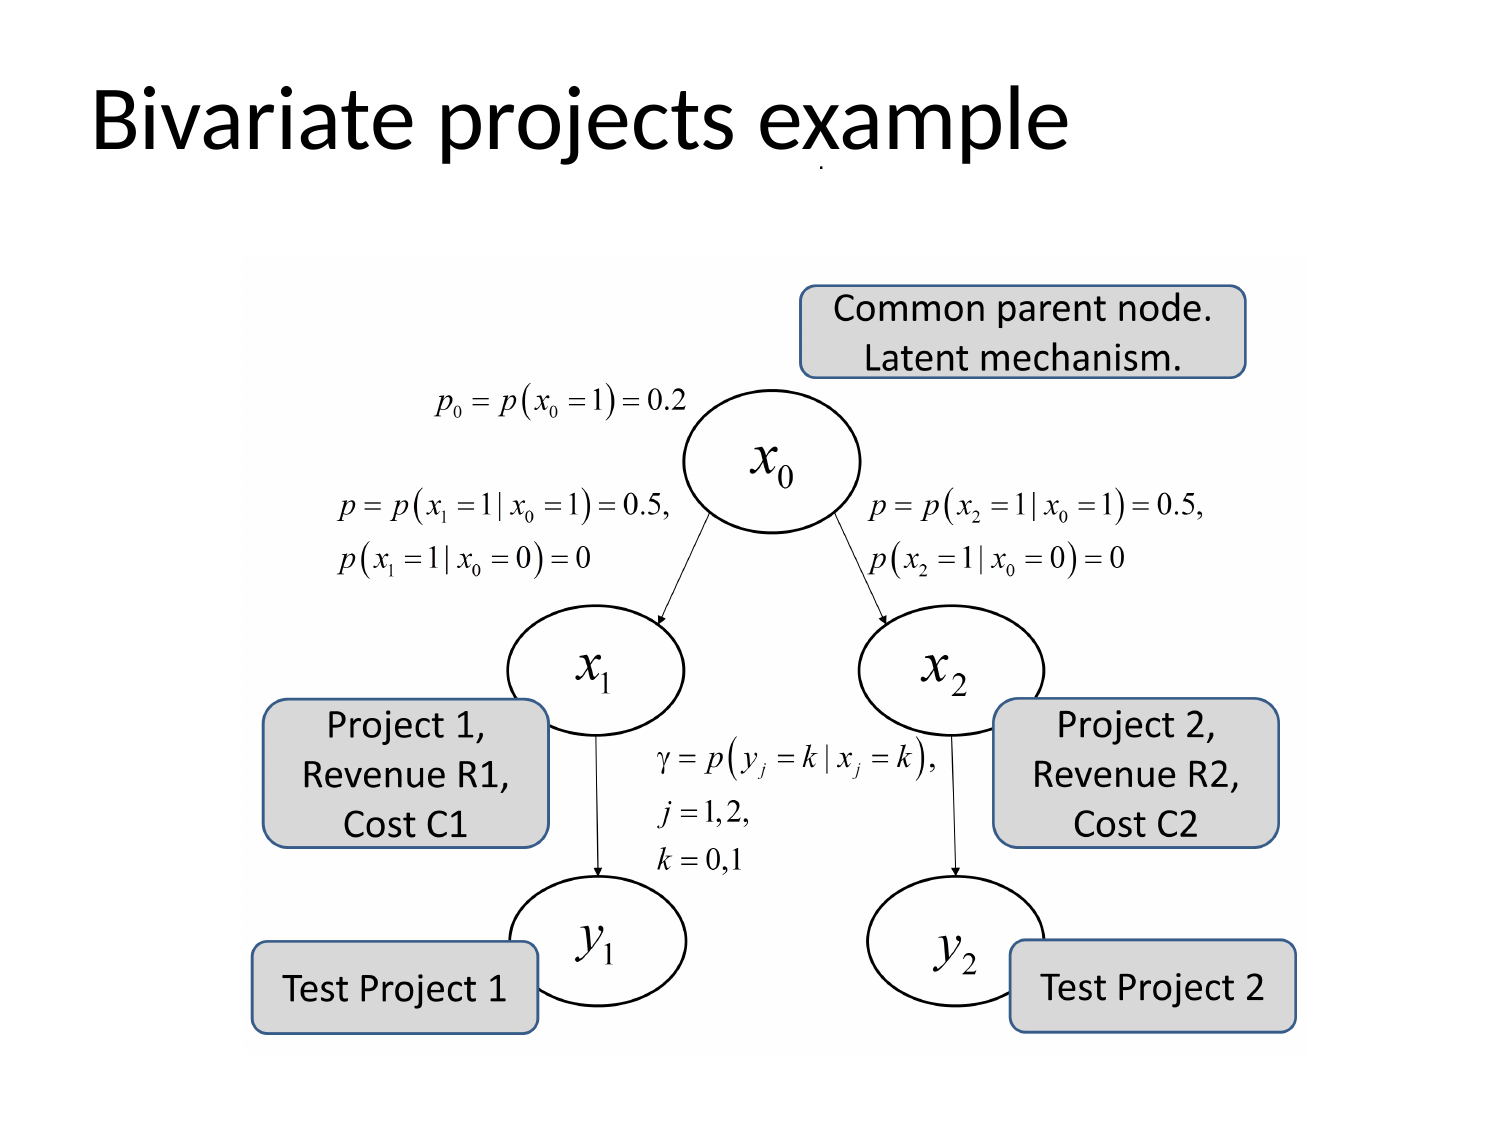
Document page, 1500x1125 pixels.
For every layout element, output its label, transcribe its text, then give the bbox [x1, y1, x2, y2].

picture [241, 255, 1308, 1055]
title Bivariate projects example [75, 19, 1483, 207]
